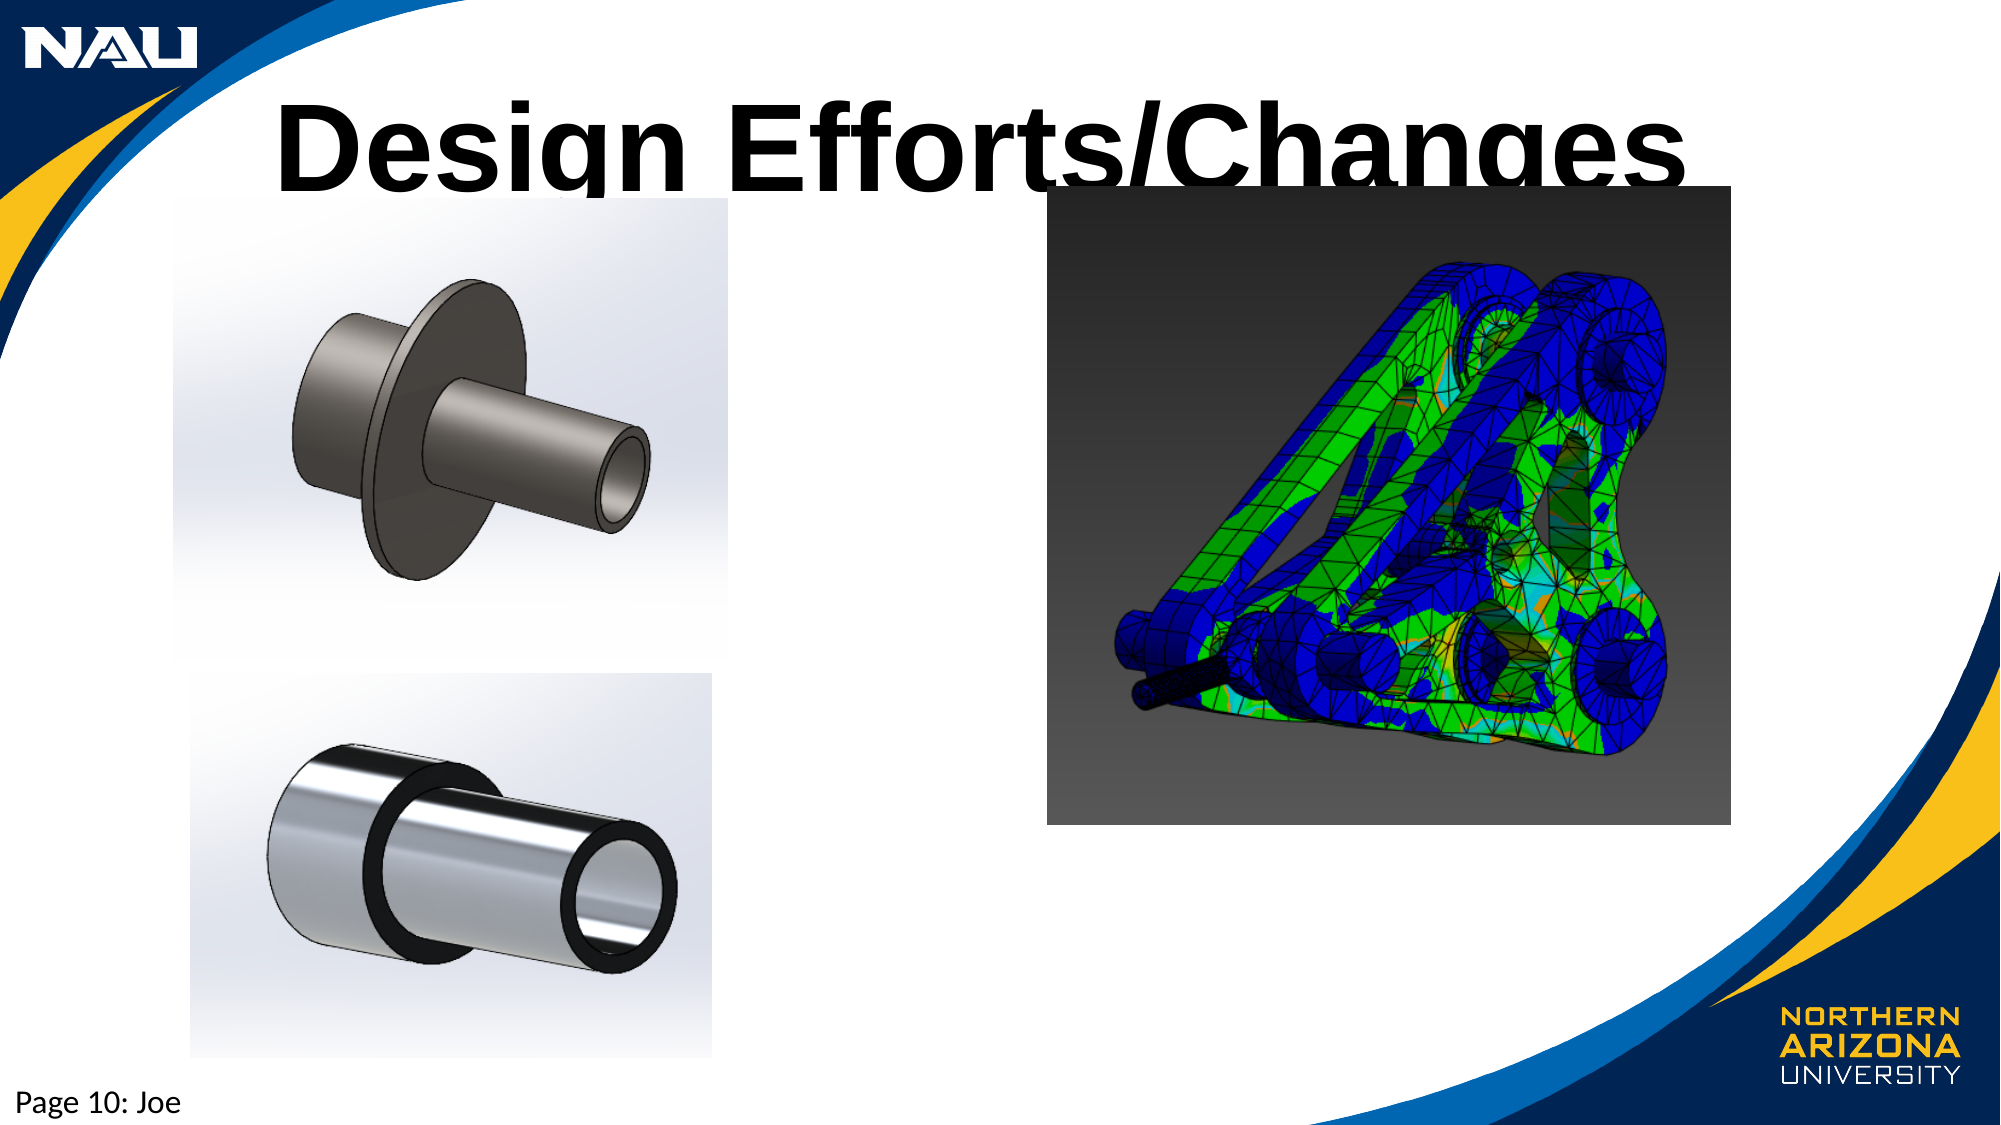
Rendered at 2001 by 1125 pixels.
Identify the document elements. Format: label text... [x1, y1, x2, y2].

picture [1047, 186, 2000, 1125]
picture [190, 673, 712, 1058]
picture [0, 0, 728, 661]
text_box Page 10: Joe [0, 1072, 451, 1125]
title Design Efforts/Changes [520, 0, 1817, 482]
